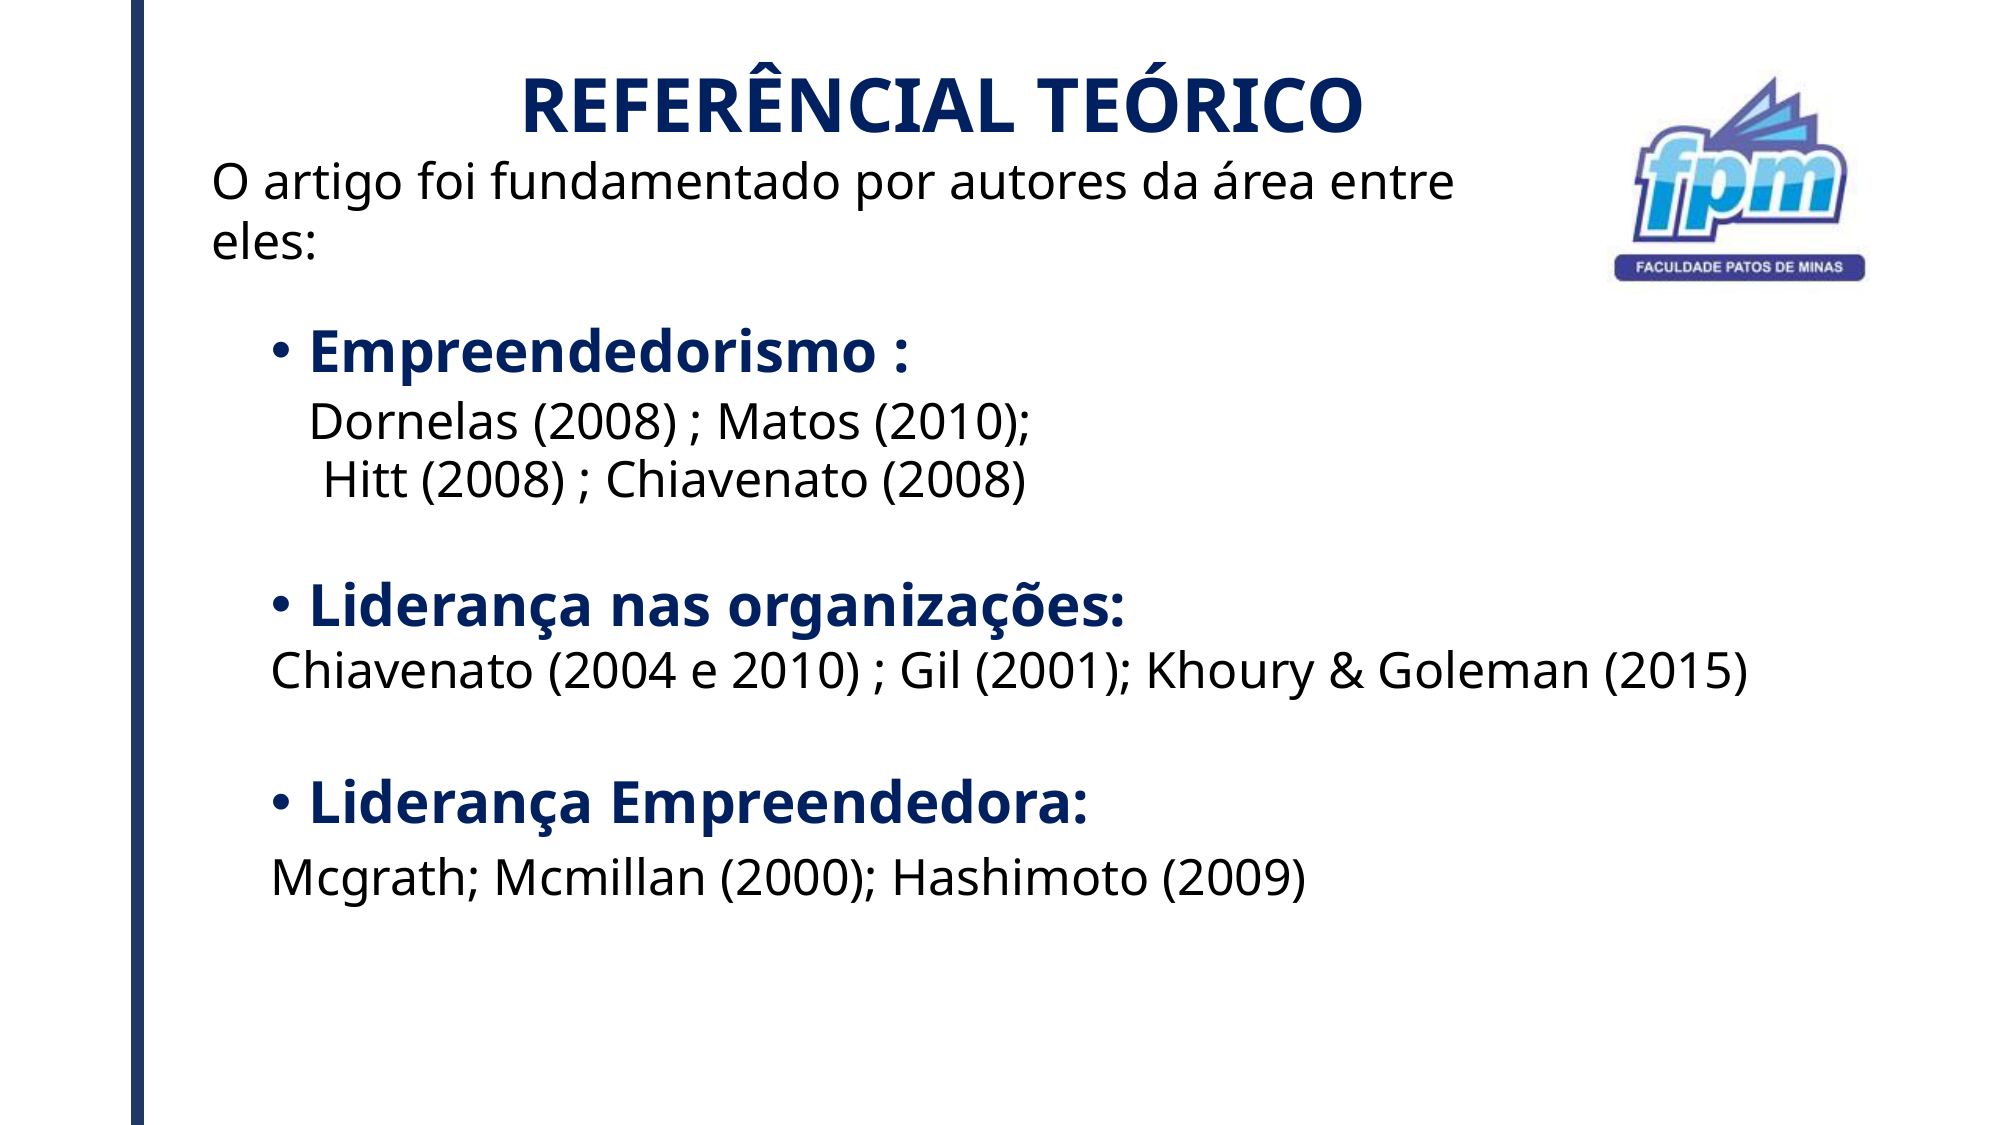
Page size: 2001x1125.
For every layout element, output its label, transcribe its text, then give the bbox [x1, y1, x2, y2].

text_box O artigo foi fundamentado por autores da área entre eles: [196, 141, 1559, 277]
list Empreendedorismo : Dornelas (2008) ; Matos (2010); Hitt (2008) ; Chiavenato (2008) Liderança nas organizações: Chiavenato (2004 e 2010) ; Gil (2001); Khoury & Goleman (2015) Liderança Empreendedora: Mcgrath; Mcmillan (2000); Hashimoto (2009) [255, 314, 1957, 1001]
picture [1607, 69, 1870, 294]
title REFERÊNCIAL TEÓRICO [90, 0, 1816, 218]
